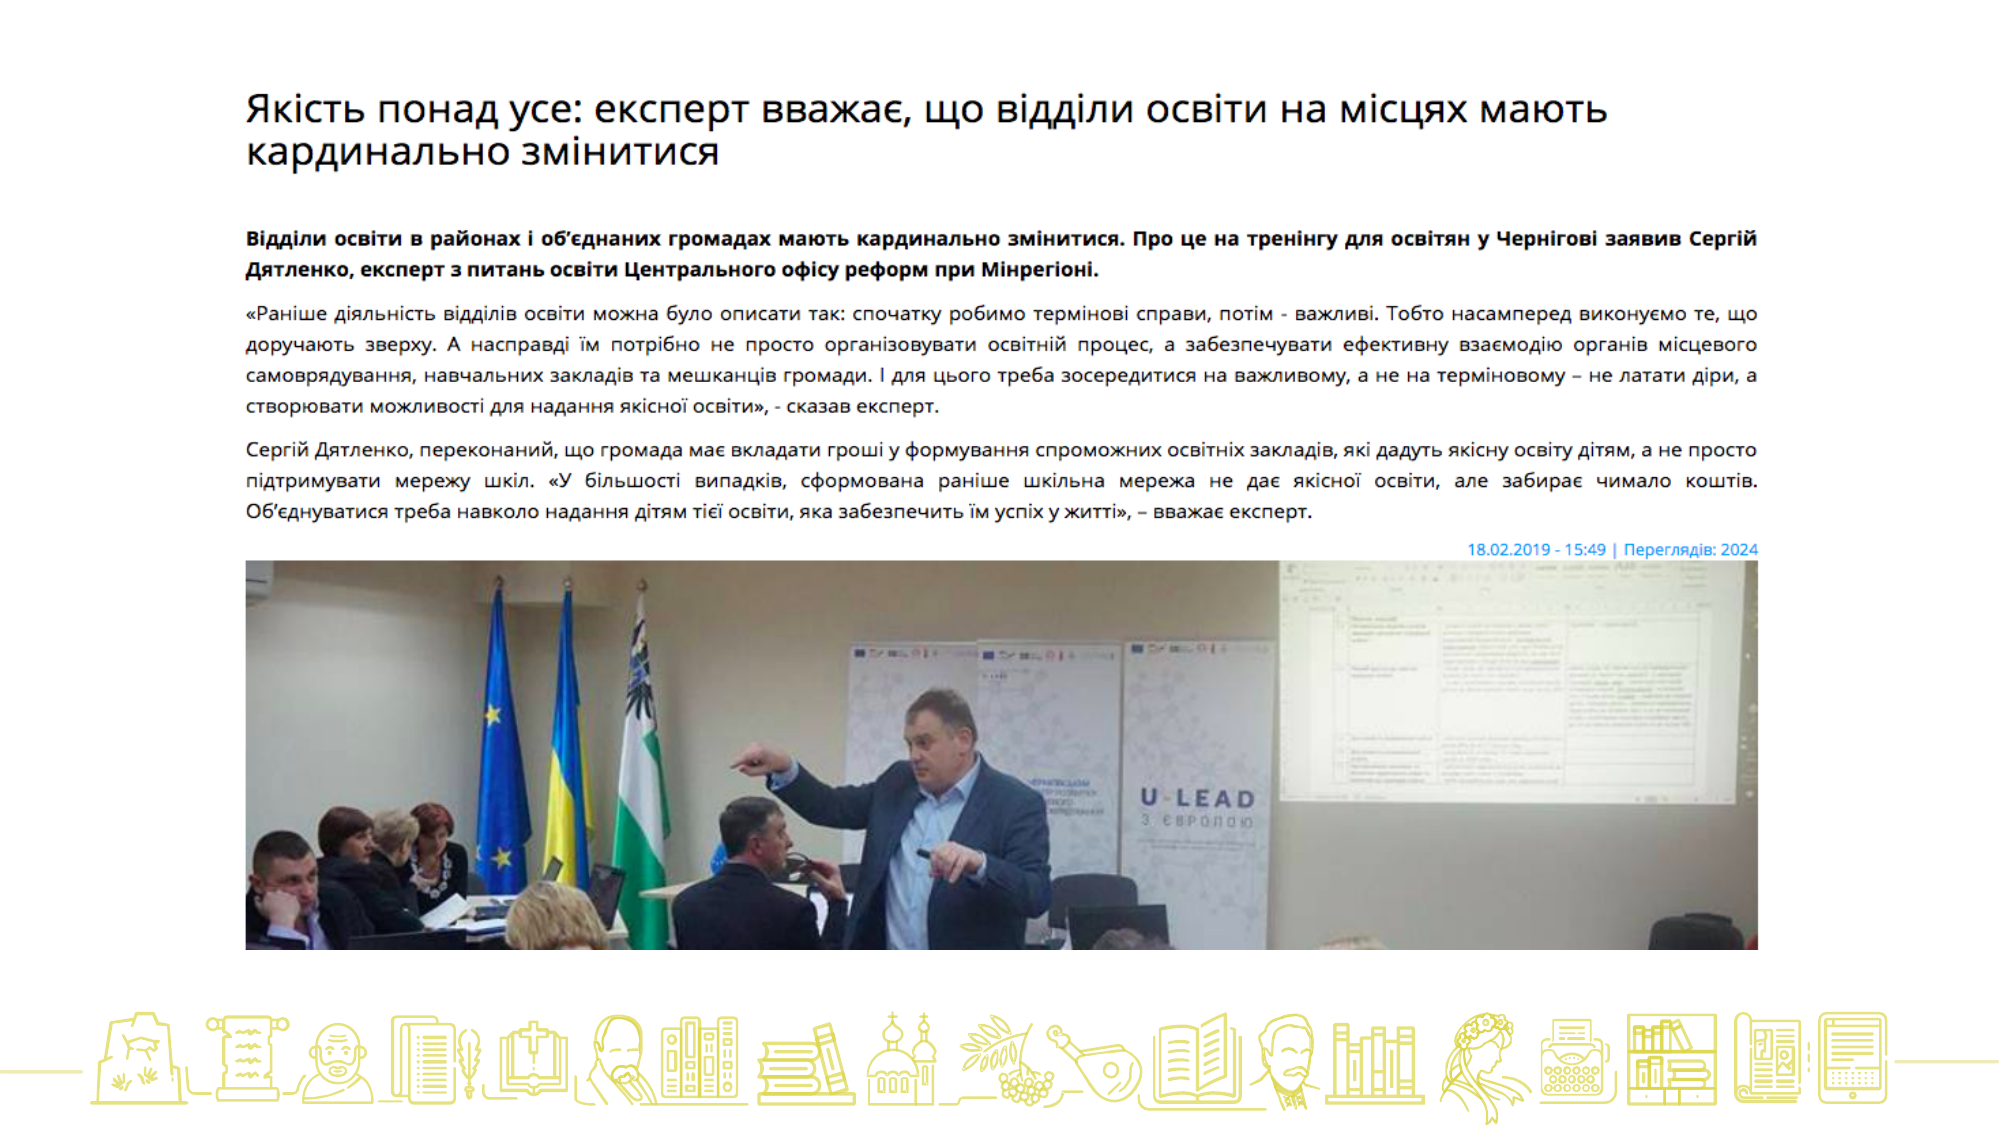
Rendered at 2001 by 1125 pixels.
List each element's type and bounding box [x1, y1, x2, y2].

picture [220, 44, 1780, 950]
